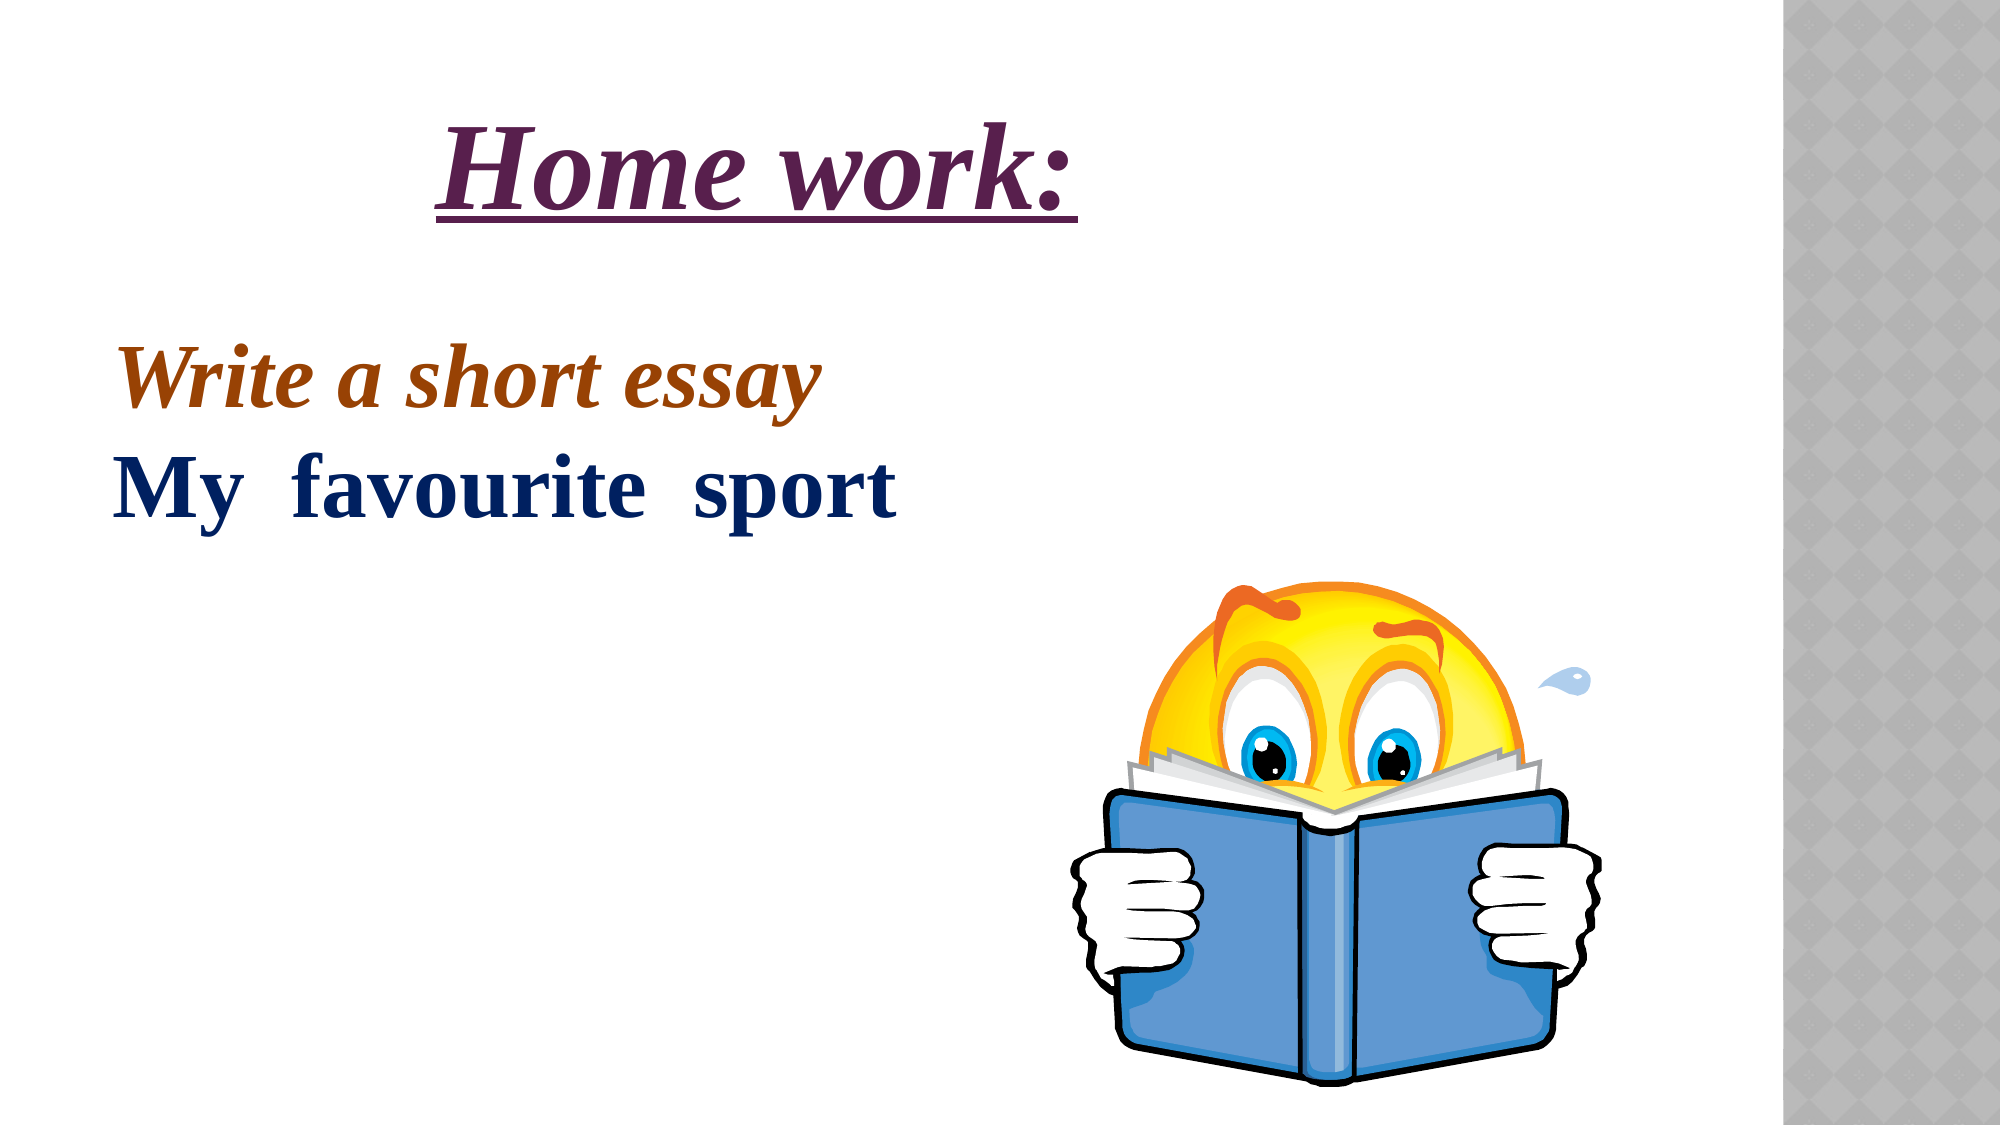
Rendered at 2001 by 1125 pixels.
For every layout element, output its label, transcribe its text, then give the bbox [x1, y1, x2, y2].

text_box Write a short essay My favourite sport [97, 308, 1361, 644]
picture [1069, 580, 1603, 1088]
text_box Home work: [420, 76, 1270, 242]
